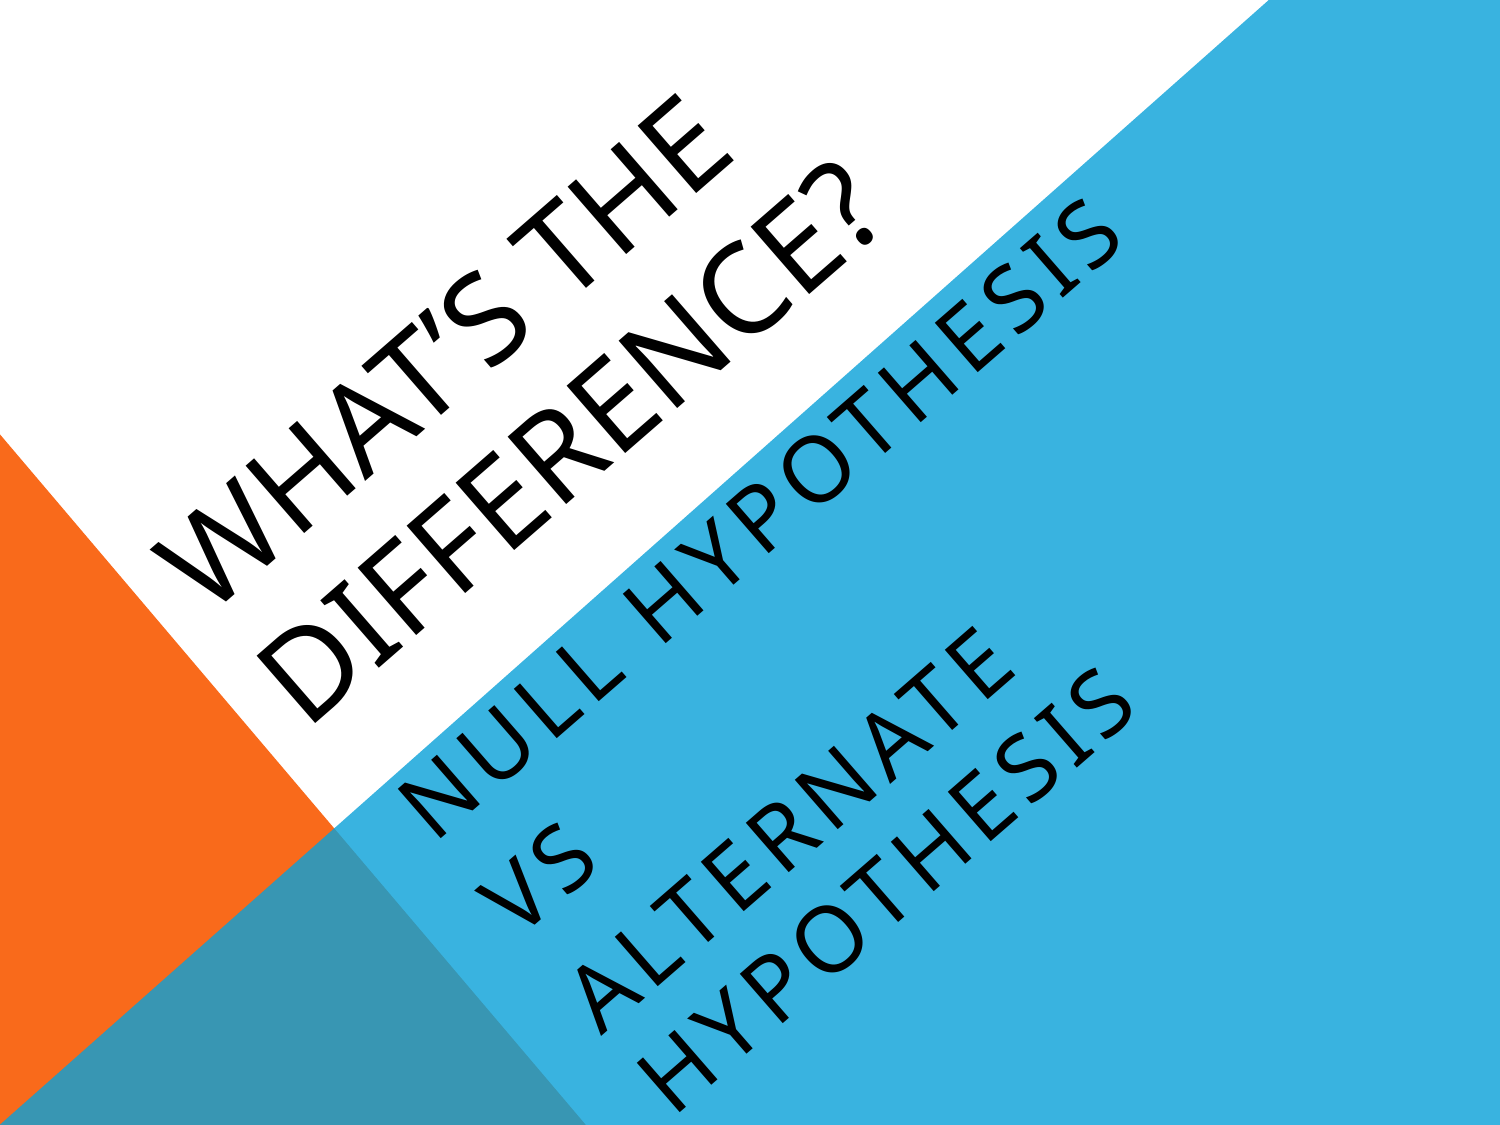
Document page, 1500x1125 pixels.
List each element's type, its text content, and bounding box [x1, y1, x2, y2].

subtitle NULL HYPOTHESIS VS ALTERNATE HYPOTHESIS [362, 12, 1500, 1125]
title WHAT’s THE DIFFERENCE? [182, 4, 1012, 762]
